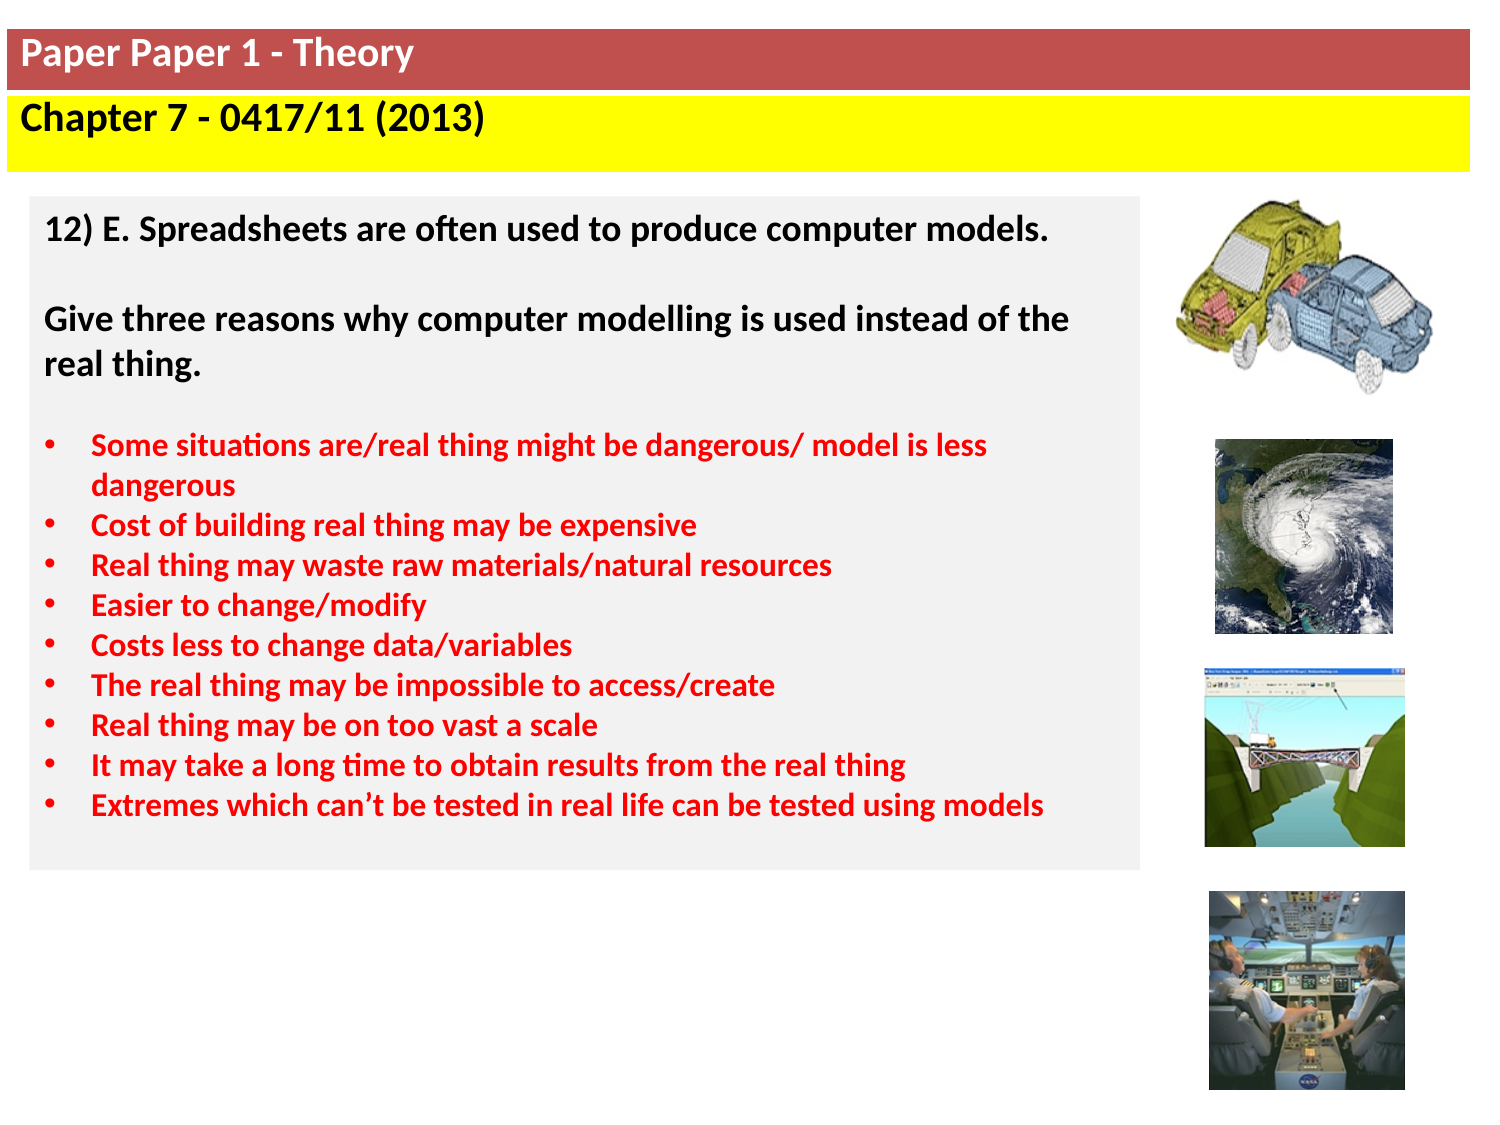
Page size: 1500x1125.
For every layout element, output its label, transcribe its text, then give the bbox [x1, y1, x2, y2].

picture [1209, 891, 1406, 1090]
picture [1203, 668, 1405, 848]
text_box 12) E. Spreadsheets are often used to produce computer models. Give three reasons why computer modelling is used instead of the real thing. Some situations are/real thing might be dangerous/ model is less dangerous Cost of building real thing may be expensive Real thing may waste raw materials/natural resources Easier to change/modify Costs less to change data/variables The real thing may be impossible to access/create Real thing may be on too vast a scale It may take a long time to obtain results from the real thing Extremes which can’t be tested in real life can be tested using models [29, 196, 1140, 871]
picture [1174, 196, 1434, 398]
table_cell Chapter 7 - 0417/11 (2013) [7, 96, 1470, 172]
table_header Paper Paper 1 - Theory [7, 29, 1470, 90]
picture [1215, 438, 1394, 634]
